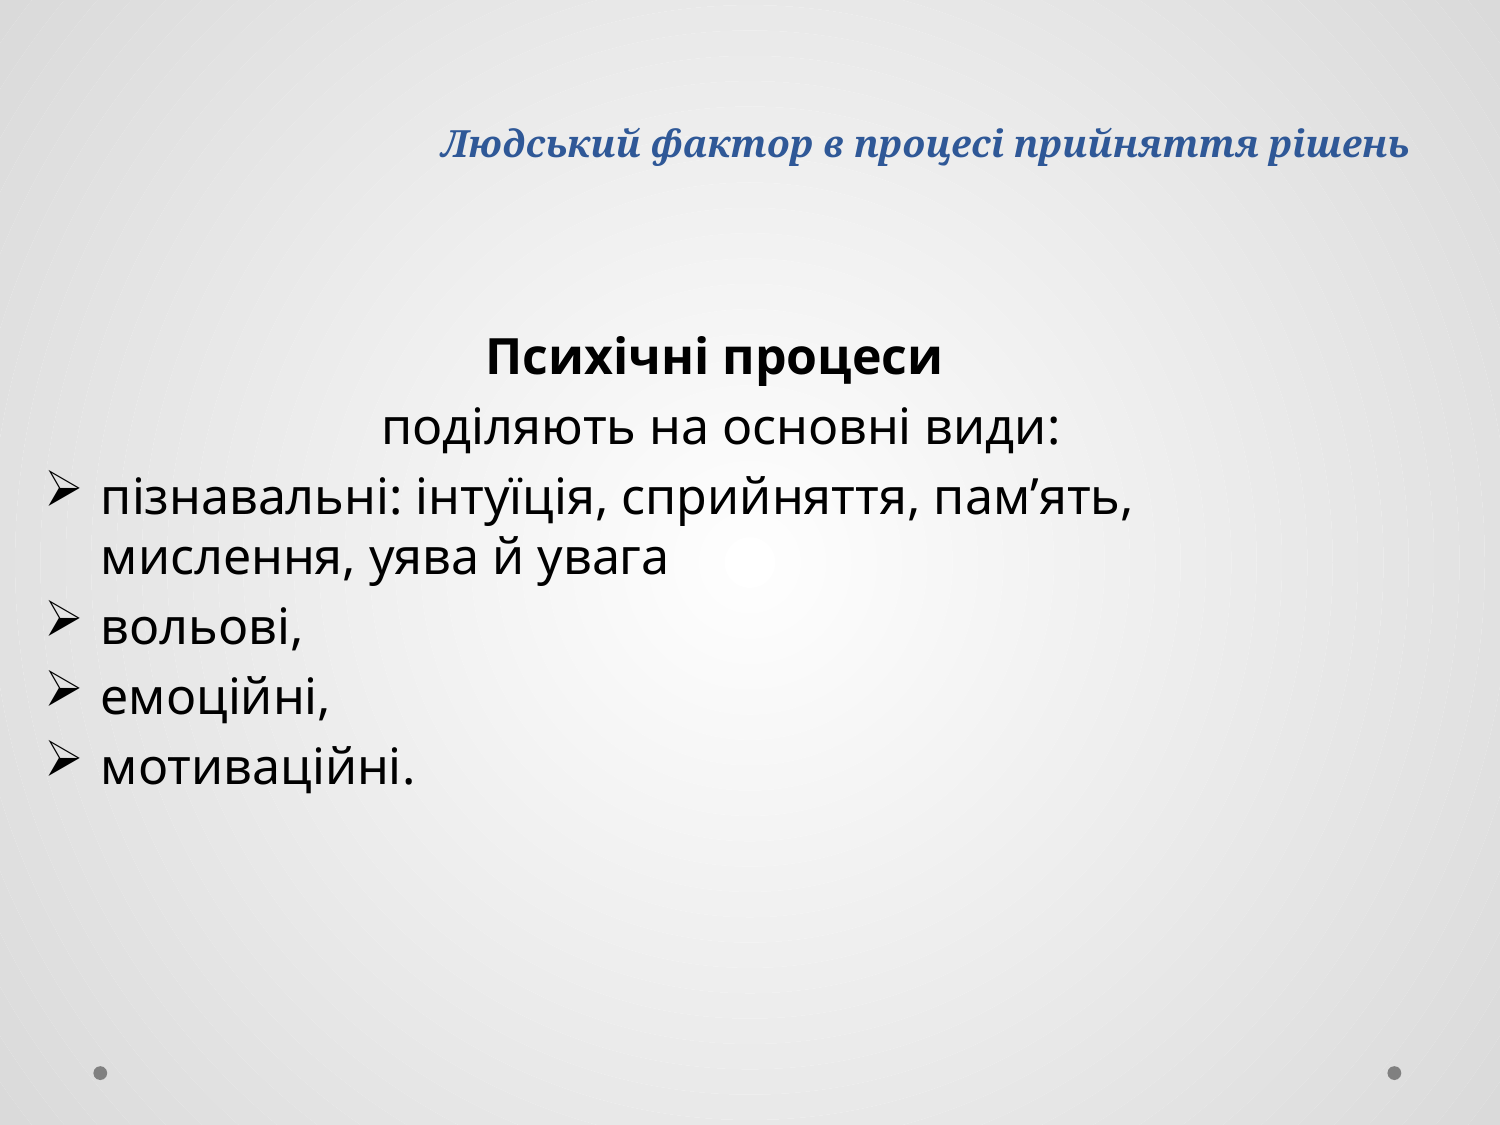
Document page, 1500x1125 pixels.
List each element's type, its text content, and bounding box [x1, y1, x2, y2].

title Людський фактор в процесі прийняття рішень [75, 30, 1425, 173]
list Психічні процеси поділяють на основні види: пізнавальні: інтуїція, сприйняття, пам’ять, мислення, уява й увага вольові, емоційні, мотиваційні. [29, 196, 1414, 994]
